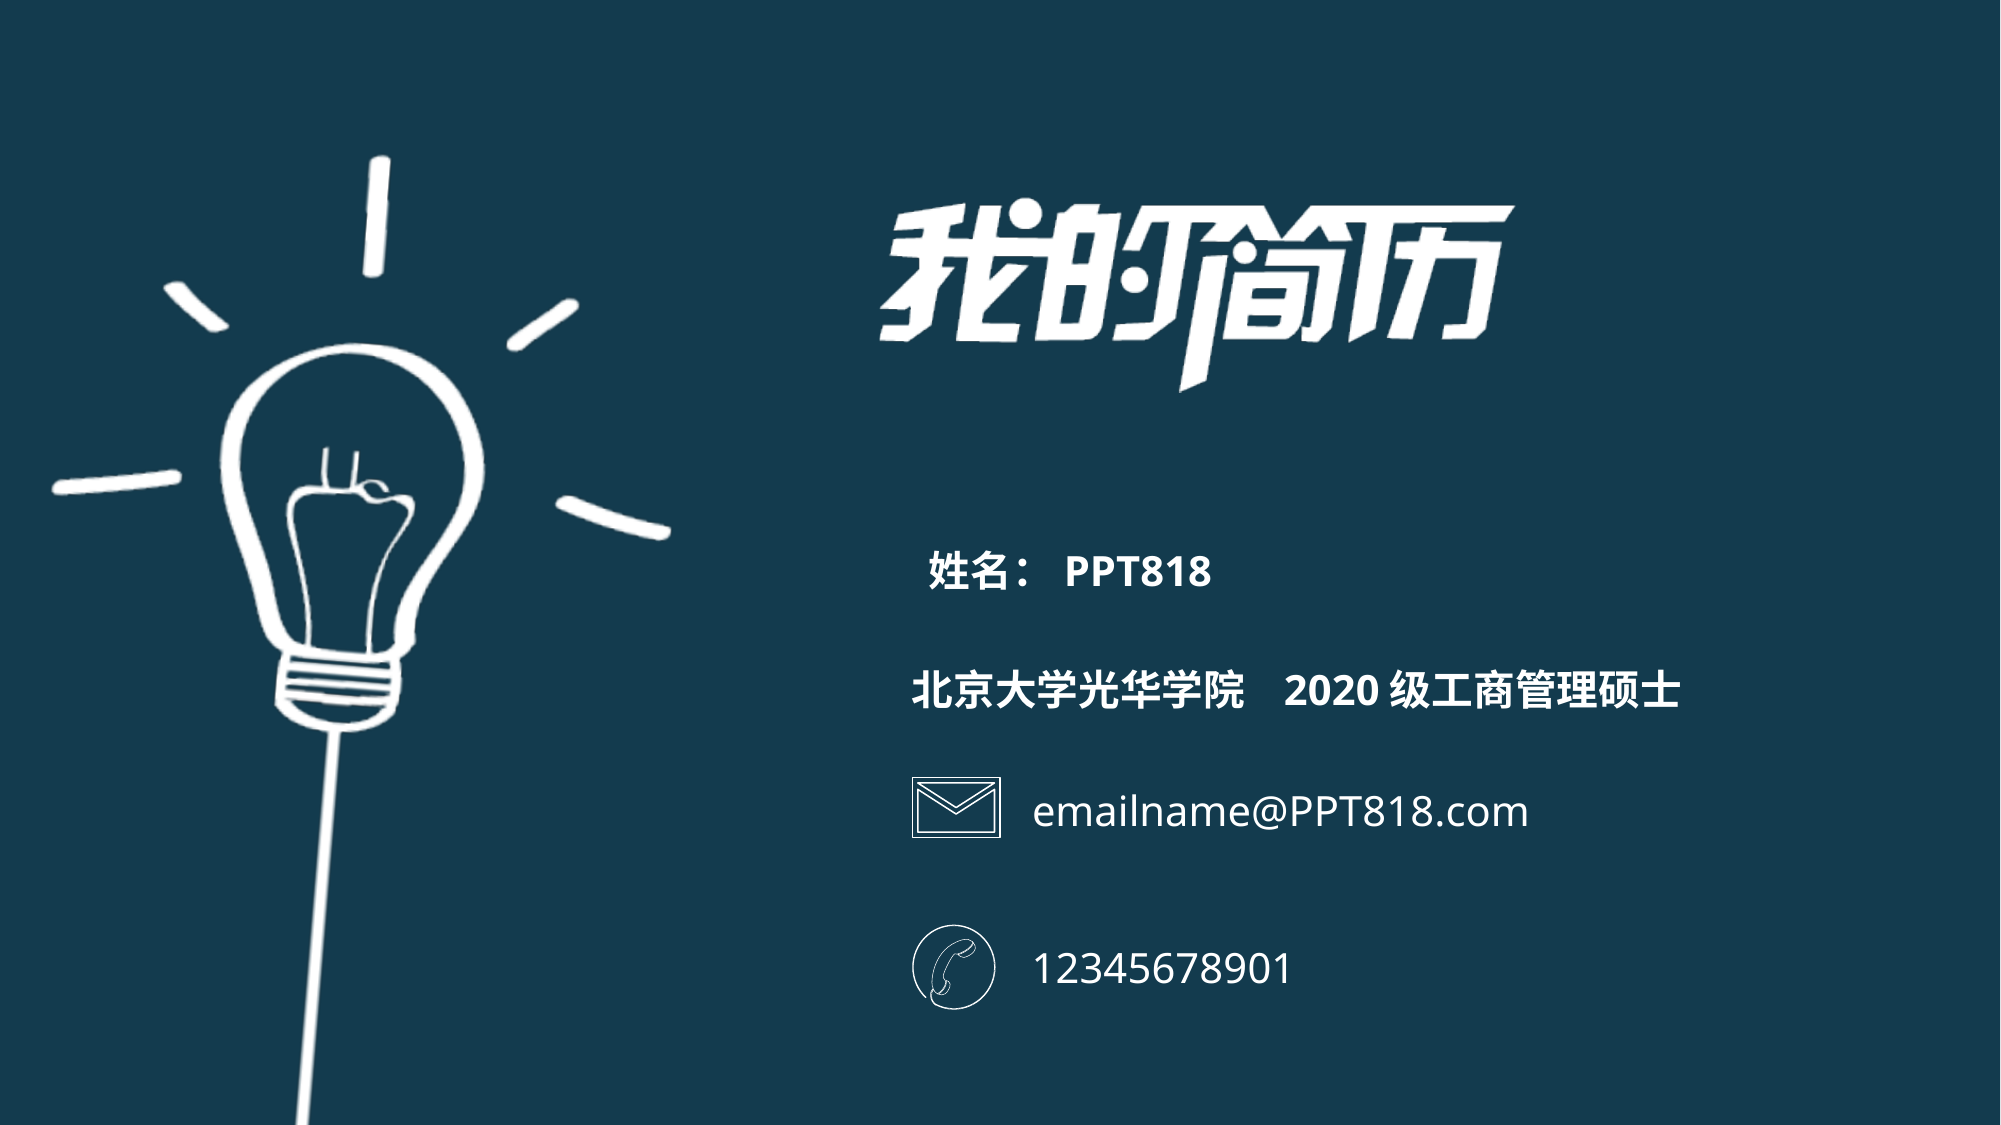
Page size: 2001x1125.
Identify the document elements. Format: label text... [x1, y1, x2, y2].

picture [0, 0, 2001, 1125]
text_box 姓名：PPT818 [913, 536, 1228, 602]
text_box 12345678901 [1016, 934, 1311, 999]
text_box [911, 923, 997, 1011]
text_box [912, 777, 1000, 838]
text_box 北京大学光华学院 2020级工商管理硕士 [896, 631, 1698, 722]
text_box emailname@PPT818.com [1017, 777, 1546, 843]
text_box [878, 166, 1516, 394]
